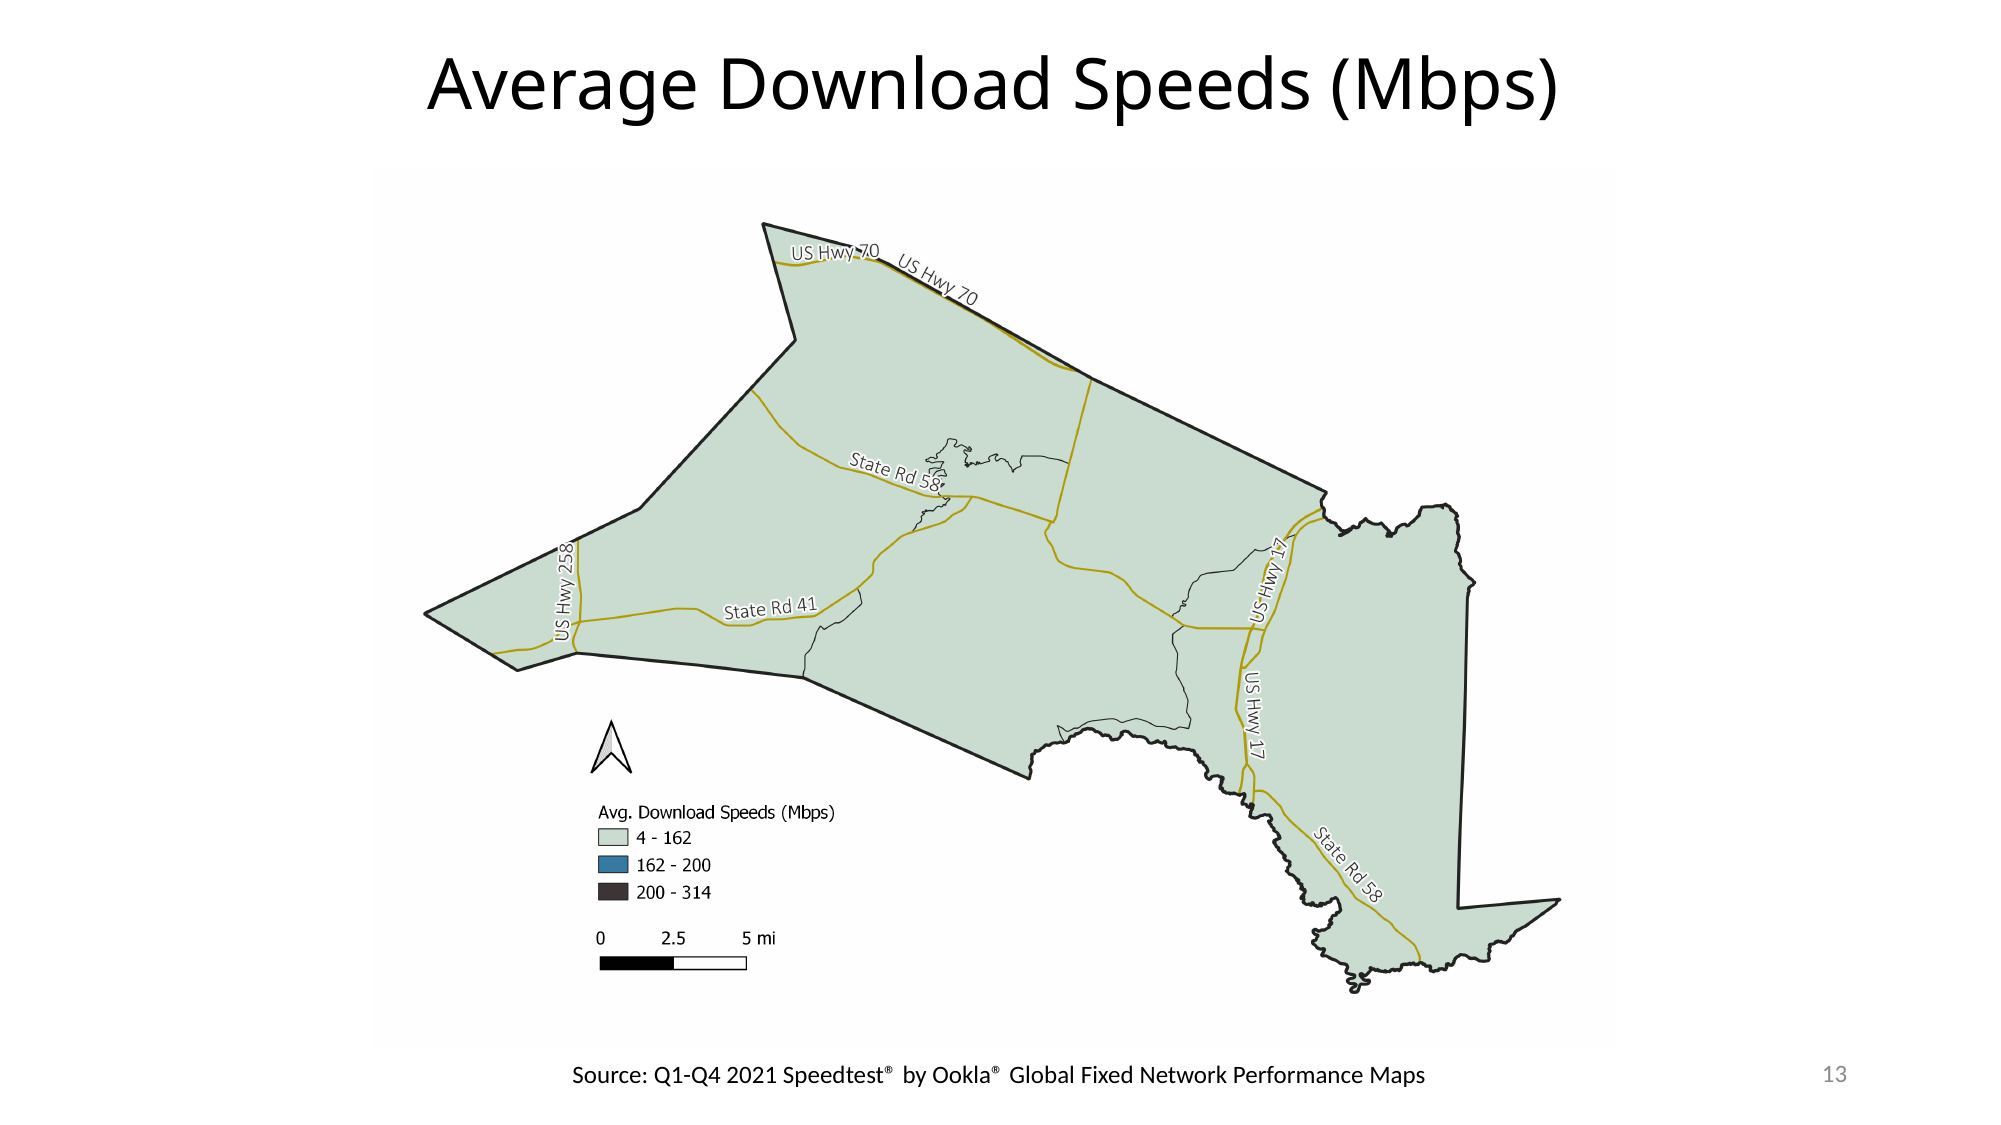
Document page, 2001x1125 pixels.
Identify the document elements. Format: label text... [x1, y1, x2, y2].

slide_number 13 [1412, 1042, 1863, 1103]
title Average Download Speeds (Mbps) [24, 5, 1963, 169]
picture [372, 169, 1615, 1048]
text_box Source: Q1-Q4 2021 Speedtest® by Ookla® Global Fixed Network Performance Maps [557, 1050, 1443, 1096]
